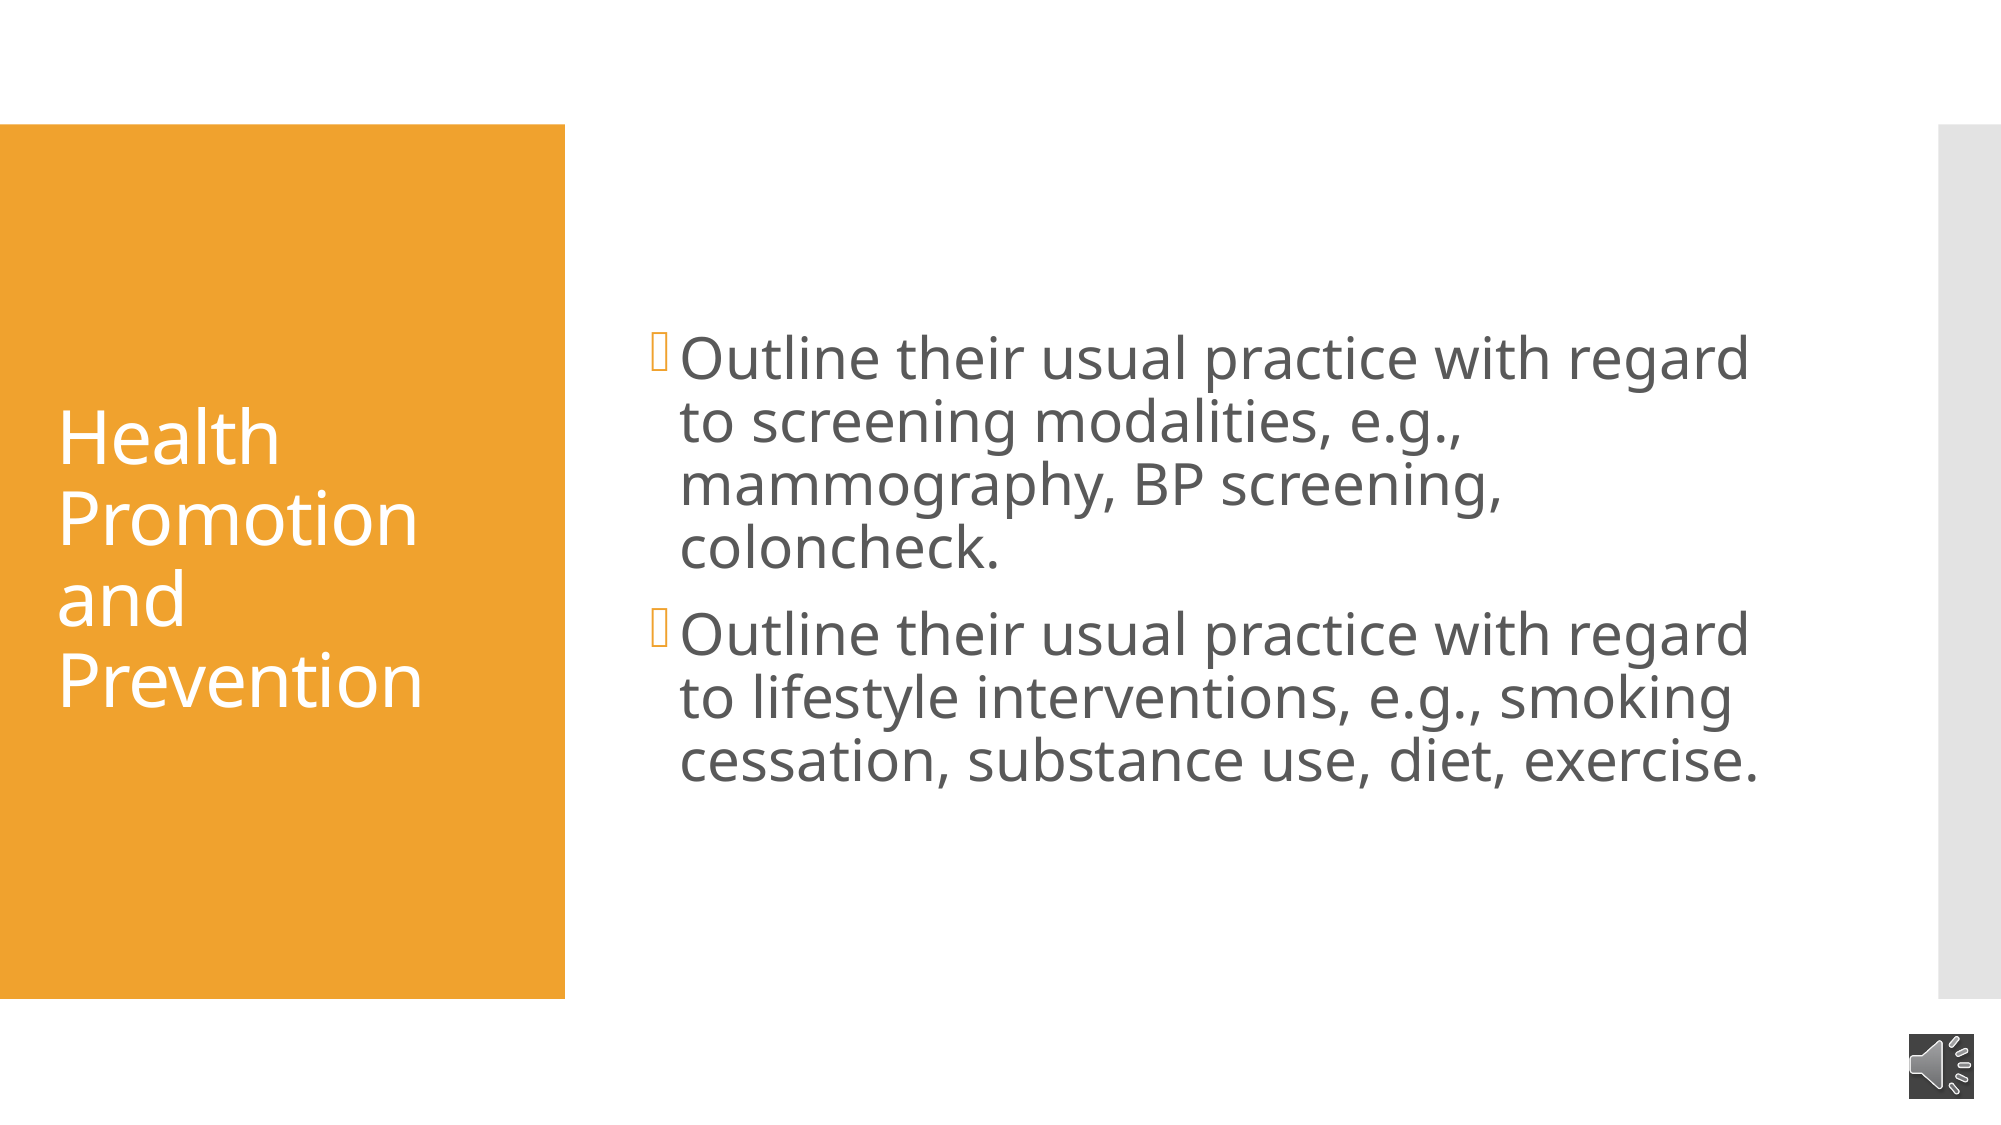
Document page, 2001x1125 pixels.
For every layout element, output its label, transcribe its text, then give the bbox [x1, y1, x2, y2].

picture [1908, 1033, 1976, 1101]
title Health Promotion and Prevention [41, 184, 525, 940]
list Outline their usual practice with regard to screening modalities, e.g., mammography, BP screening, coloncheck. Outline their usual practice with regard to lifestyle interventions, e.g., smoking cessation, substance use, diet, exercise. [634, 141, 1835, 982]
